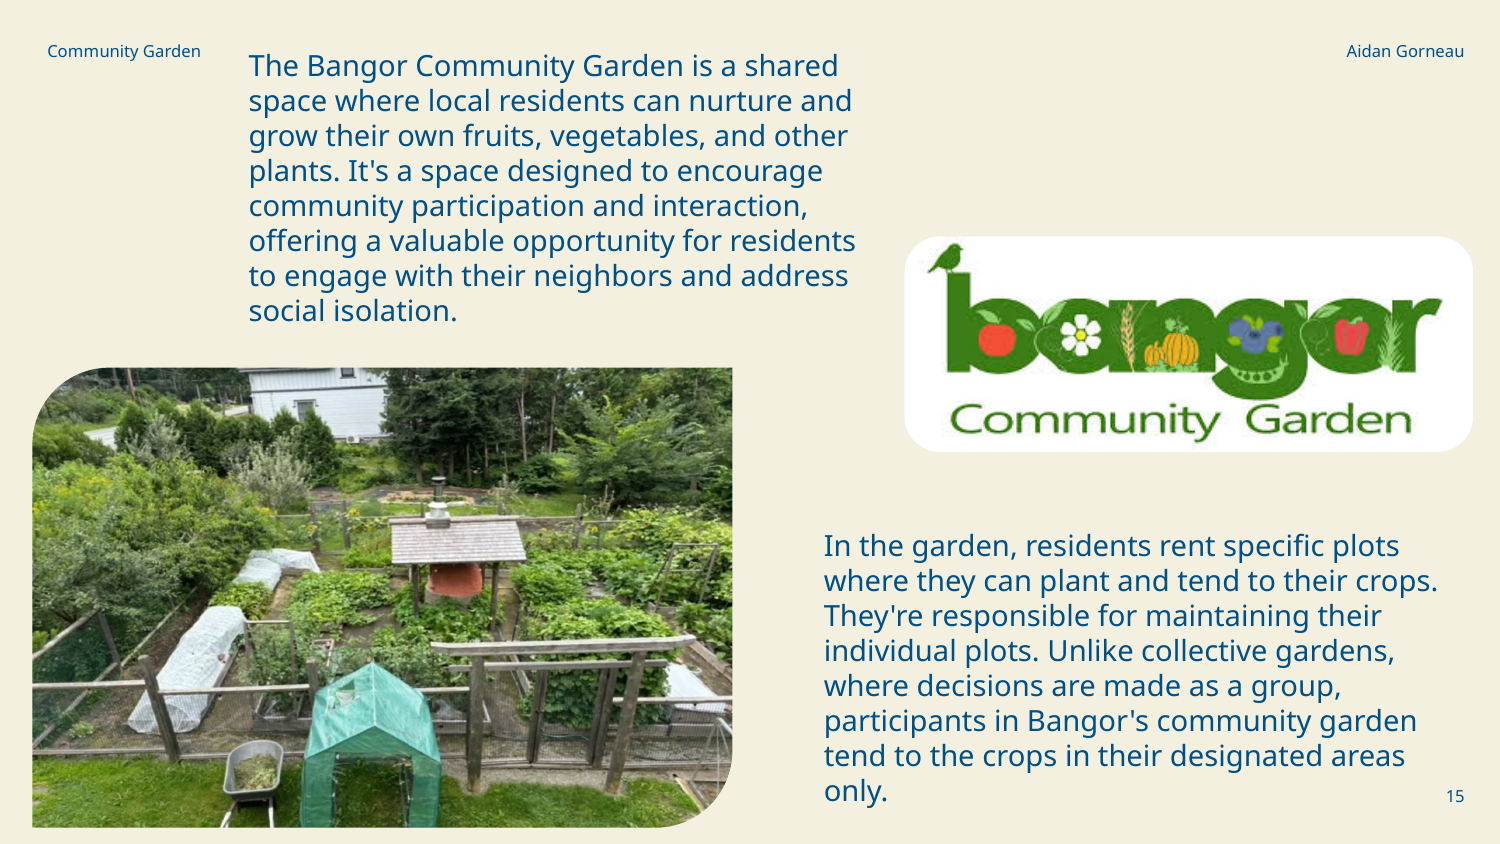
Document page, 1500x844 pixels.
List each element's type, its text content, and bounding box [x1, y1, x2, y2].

list In the garden, residents rent specific plots where they can plant and tend to their crops. They're responsible for maintaining their individual plots. Unlike collective gardens, where decisions are made as a group, participants in Bangor's community garden tend to the crops in their designated areas only. [808, 452, 1480, 844]
list The Bangor Community Garden is a shared space where local residents can nurture and grow their own fruits, vegetables, and other plants. It's a space designed to encourage community participation and interaction, offering a valuable opportunity for residents to engage with their neighbors and address social isolation. [233, 32, 905, 368]
list Aidan Gorneau [1162, 32, 1480, 67]
picture [904, 236, 1474, 453]
picture [32, 367, 733, 828]
list Community Garden [32, 32, 338, 67]
